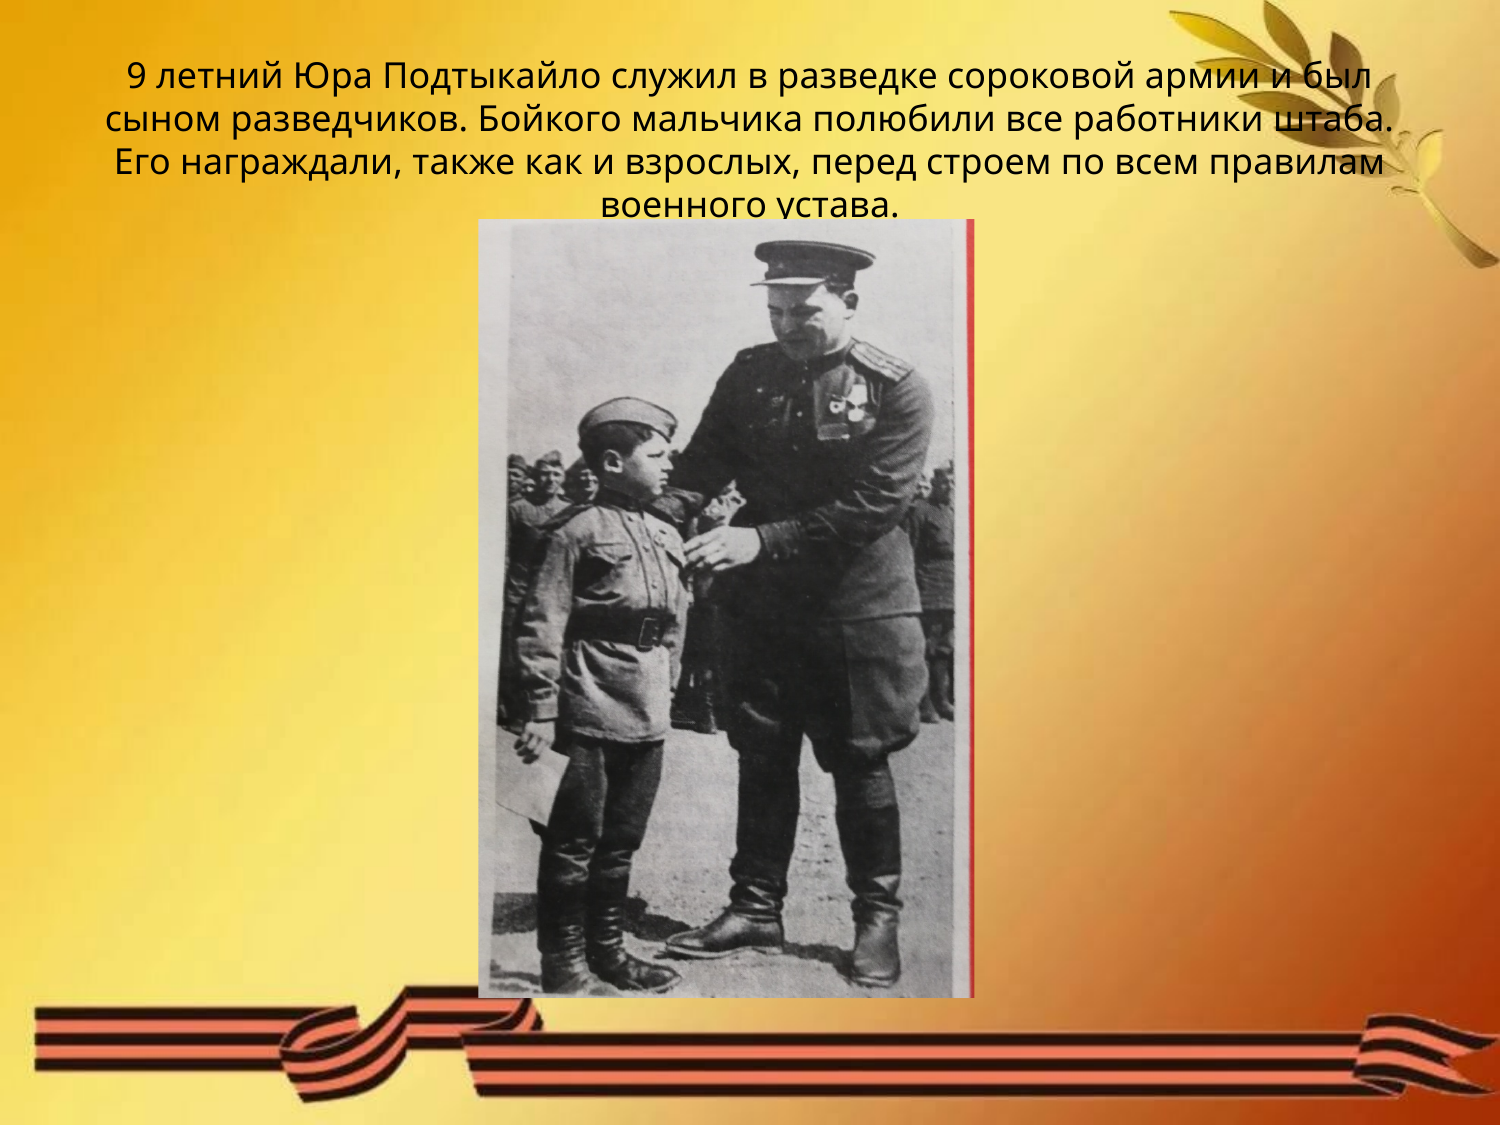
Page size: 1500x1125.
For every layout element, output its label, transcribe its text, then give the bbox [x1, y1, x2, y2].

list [478, 219, 975, 998]
title 9 летний Юра Подтыкайло служил в разведке сороковой армии и был сыном разведчиков. Бойкого мальчика полюбили все работники штаба. Его награждали, также как и взрослых, перед строем по всем правилам военного устава. [75, 45, 1425, 233]
picture [0, 0, 1500, 1125]
